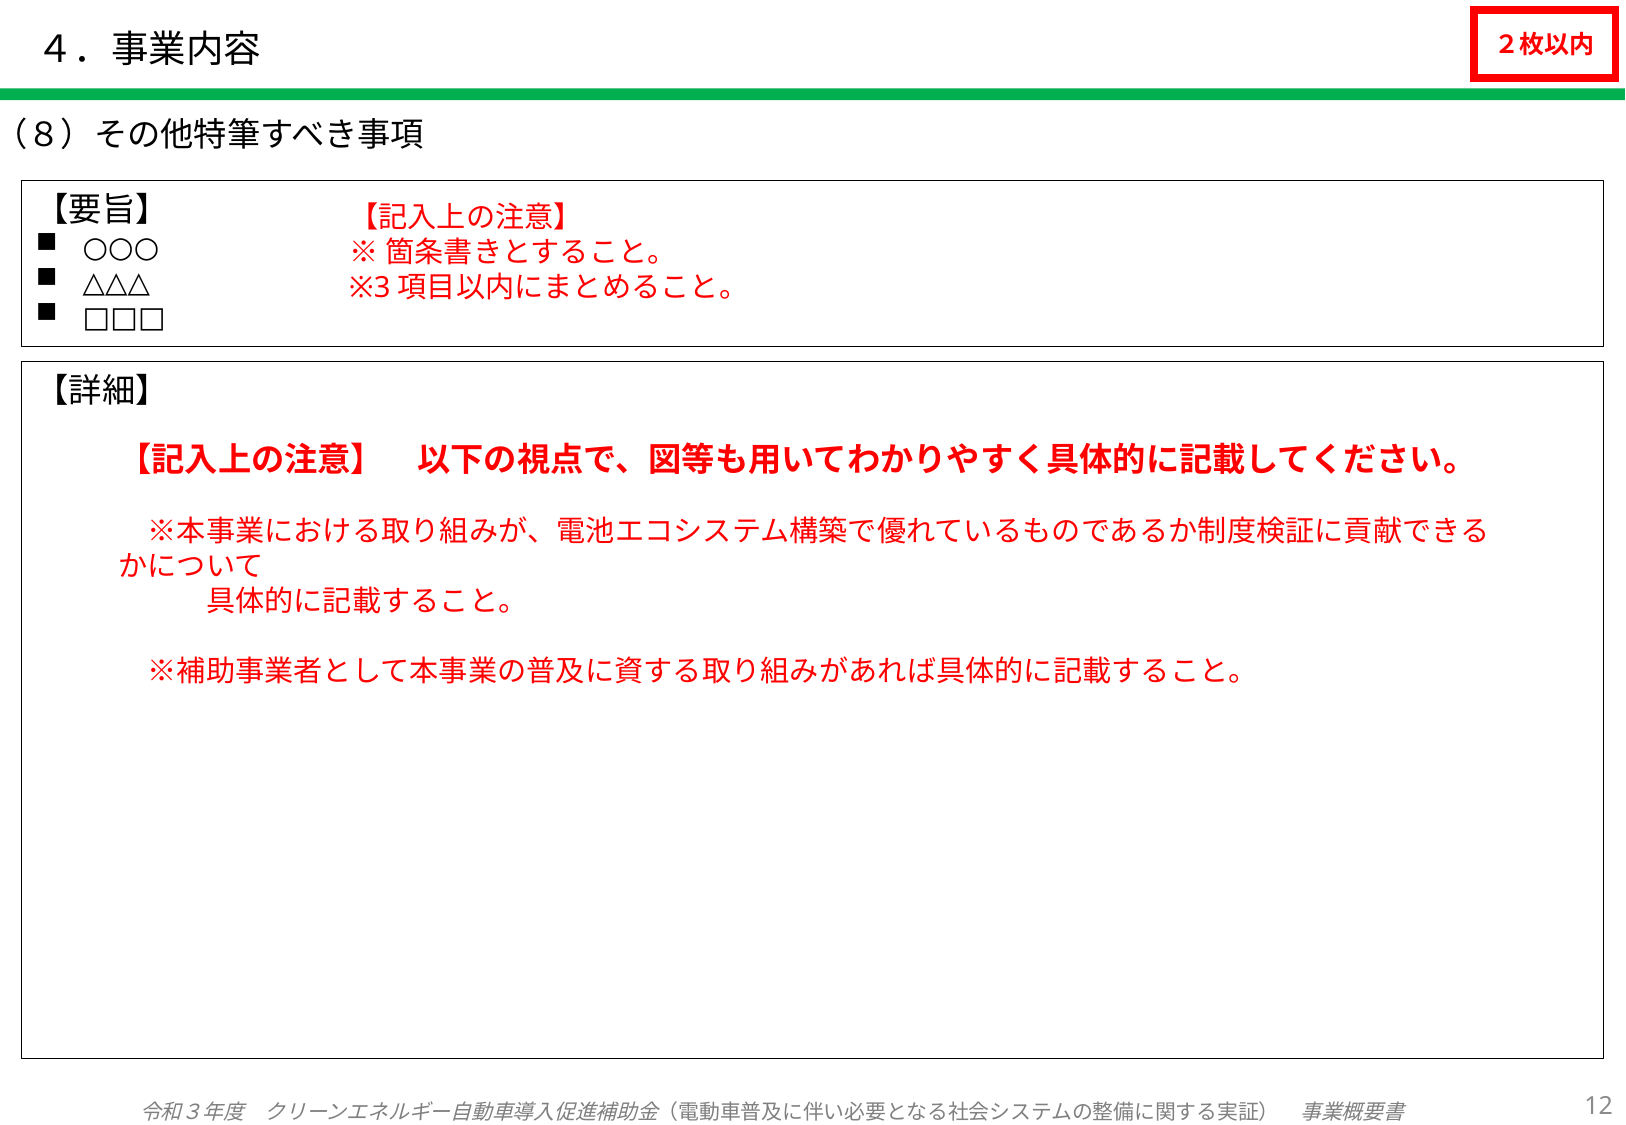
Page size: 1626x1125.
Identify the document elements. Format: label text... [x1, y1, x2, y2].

text_box 【記入上の注意】 ※箇条書きとすること。 ※3項目以内にまとめること。 [304, 191, 875, 311]
text_box 【記入上の注意】 以下の視点で、図等も用いてわかりやすく具体的に記載してください。 ※本事業における取り組みが、電池エコシステム構築で優れているものであるか制度検証に貢献できるかについて 具体的に記載すること。 ※補助事業者として本事業の普及に資する取り組みがあれば具体的に記載すること。 [103, 430, 1510, 1023]
slide_number 11 [1456, 1082, 1625, 1125]
text_box 【詳細】 [21, 361, 1604, 1059]
text_box （８）その他特筆すべき事項 [0, 106, 1333, 161]
title ４．事業内容 [21, 6, 1484, 89]
text_box ２枚以内 [1484, 9, 1616, 79]
text_box 【要旨】 ○○○ △△△ □□□ [21, 180, 1604, 347]
